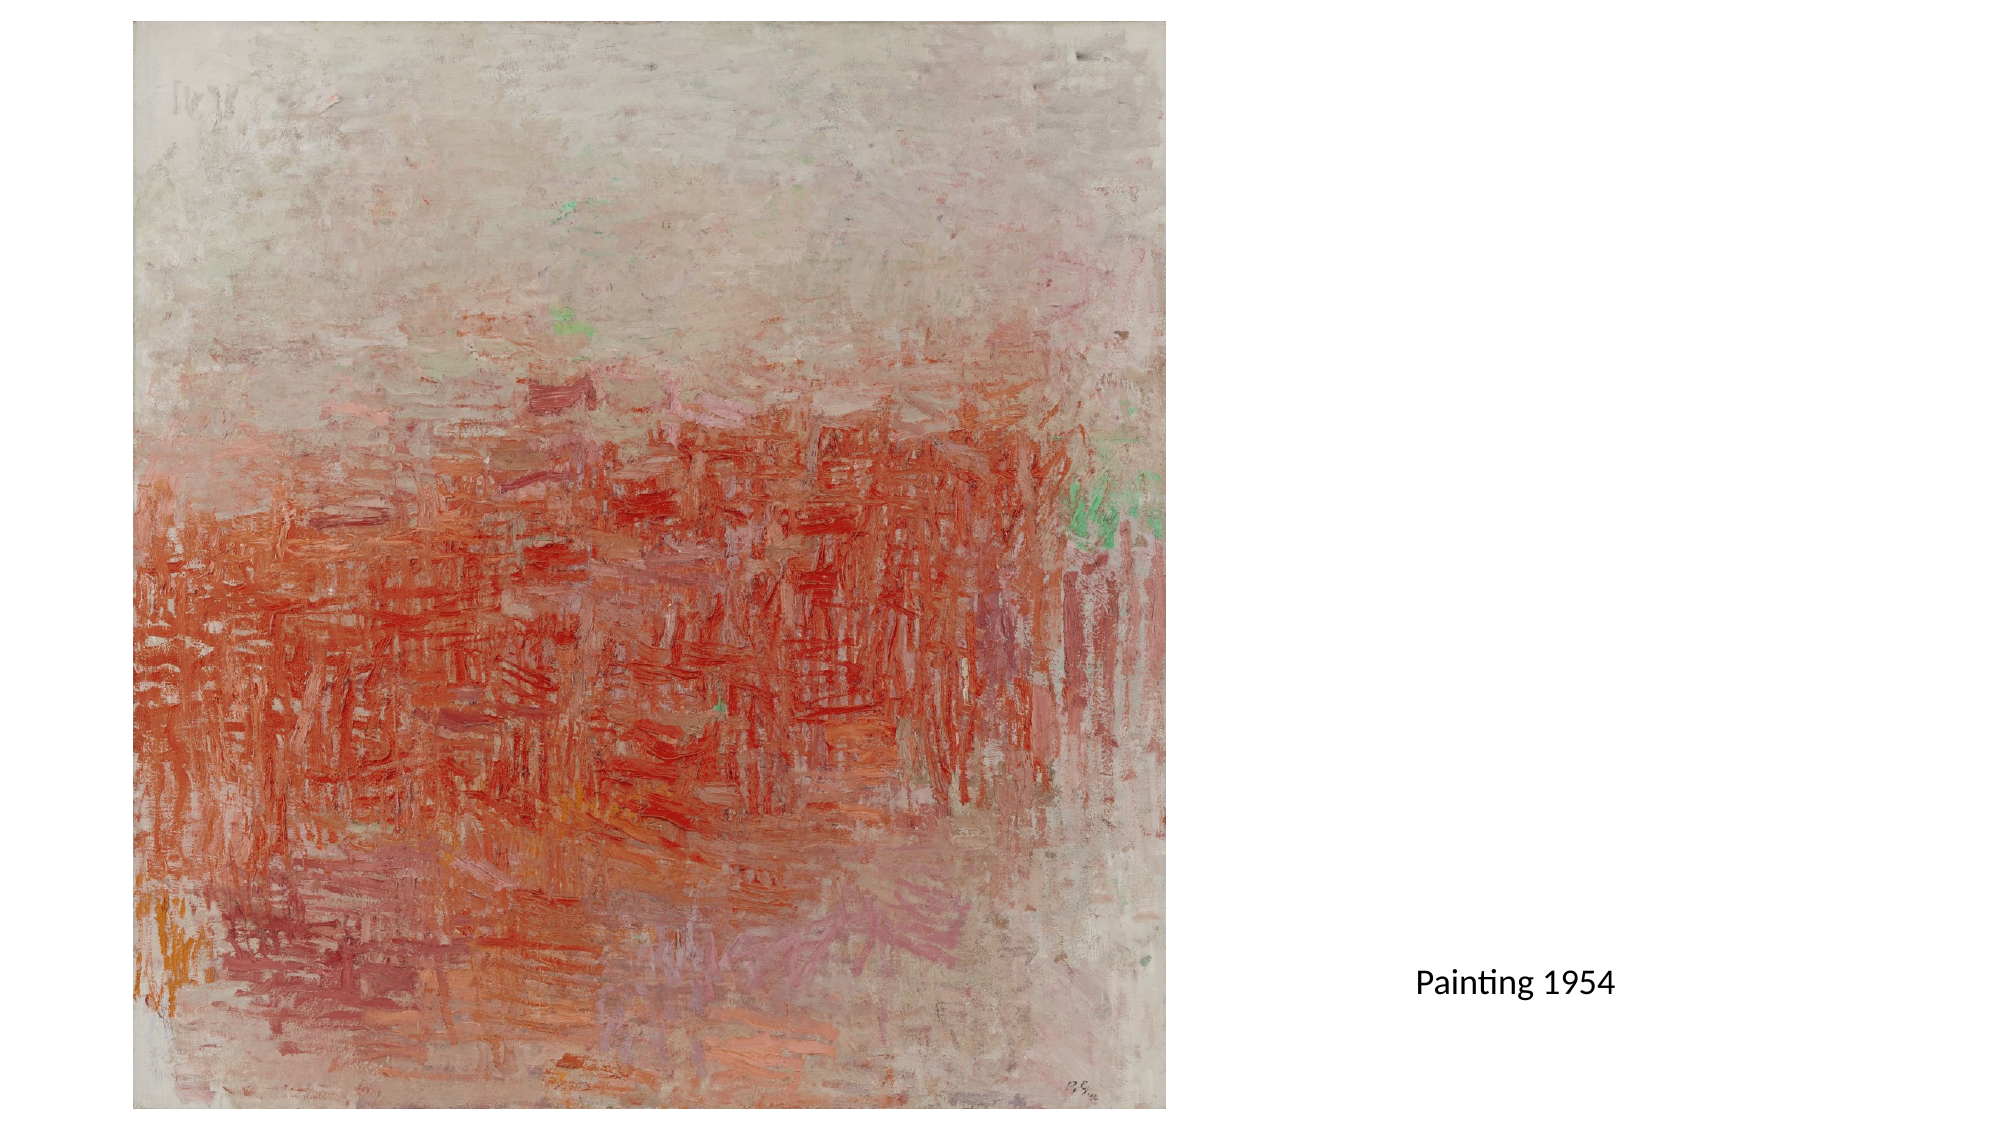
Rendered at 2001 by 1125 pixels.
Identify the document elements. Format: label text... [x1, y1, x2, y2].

list Painting 1954 [1400, 299, 1863, 1014]
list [133, 21, 1166, 1109]
